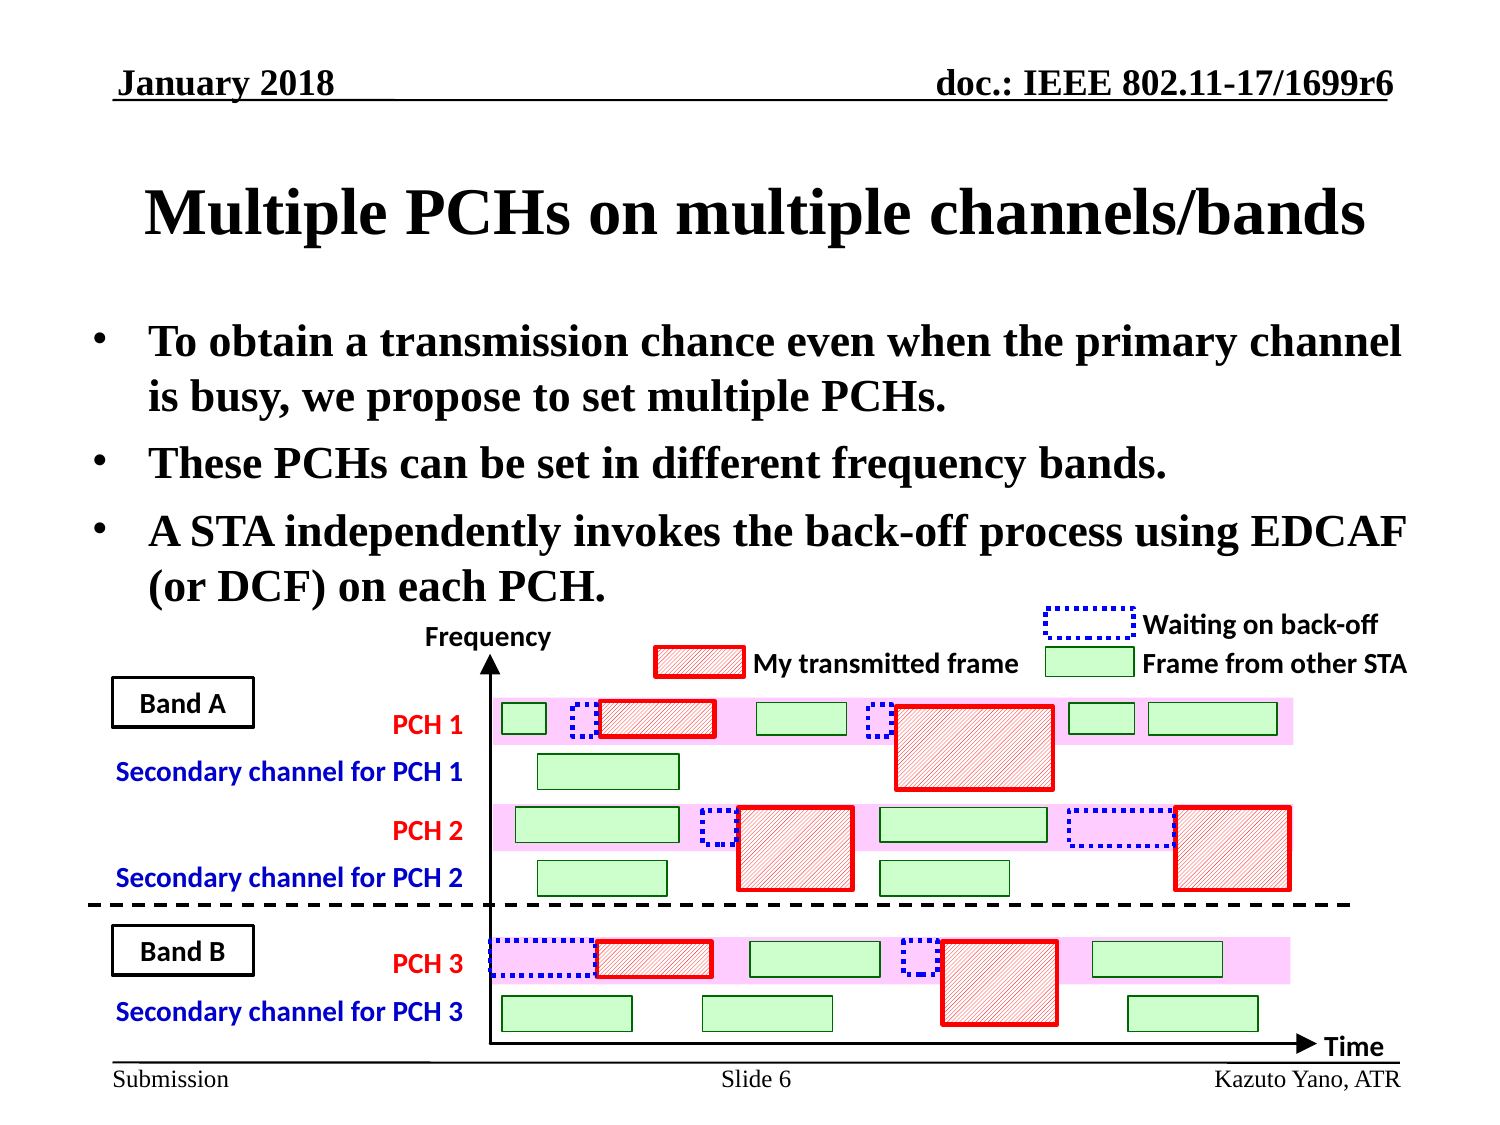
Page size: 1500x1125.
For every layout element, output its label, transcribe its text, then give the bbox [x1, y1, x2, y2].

text_box [1090, 940, 1224, 979]
text_box Waiting on back-off [1128, 597, 1432, 648]
text_box [595, 940, 713, 979]
text_box [598, 699, 717, 738]
text_box [500, 701, 548, 736]
text_box PCH 2 [360, 804, 479, 851]
title Multiple PCHs on multiple channels/bands [76, 111, 1436, 303]
text_box PCH 1 [348, 697, 479, 744]
text_box [866, 702, 894, 738]
text_box [1146, 700, 1279, 737]
text_box [878, 858, 1012, 898]
text_box [535, 858, 669, 898]
text_box Band A [112, 677, 254, 727]
slide_number Slide 6 [712, 1061, 800, 1123]
text_box Frame from other STA [1128, 648, 1432, 687]
text_box [1067, 808, 1176, 848]
text_box Band B [112, 925, 254, 976]
list To obtain a transmission chance even when the primary channel is busy, we propose to set multiple PCHs. These PCHs can be set in different frequency bands. A STA independently invokes the back-off process using EDCAF (or DCF) on each PCH. [76, 302, 1424, 978]
text_box My transmitted frame [738, 636, 1042, 687]
text_box Secondary channel for PCH 1 [88, 744, 479, 795]
text_box [653, 645, 746, 679]
text_box [1173, 805, 1292, 892]
text_box PCH 3 [312, 937, 479, 984]
text_box [500, 994, 634, 1034]
text_box [1067, 701, 1136, 736]
text_box Secondary channel for PCH 2 [64, 851, 479, 901]
text_box Secondary channel for PCH 3 [76, 984, 479, 1035]
text_box [941, 940, 1059, 1026]
text_box [495, 937, 1291, 985]
text_box [535, 752, 681, 792]
text_box [1043, 645, 1136, 679]
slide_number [116, 58, 507, 104]
text_box [701, 994, 835, 1034]
text_box Time [1297, 1019, 1412, 1070]
text_box [1126, 994, 1260, 1034]
text_box [495, 938, 597, 978]
text_box [754, 700, 849, 737]
text_box [495, 804, 1294, 852]
text_box [894, 704, 1055, 792]
text_box [736, 805, 855, 892]
text_box [513, 805, 681, 845]
text_box [571, 702, 598, 738]
footer Kazuto Yano, ATR [1031, 1061, 1402, 1093]
text_box [1043, 606, 1136, 640]
text_box [748, 940, 882, 979]
text_box [701, 808, 739, 847]
text_box [901, 938, 940, 977]
text_box [878, 805, 1049, 844]
text_box Frequency [395, 609, 581, 660]
text_box [495, 697, 1294, 745]
